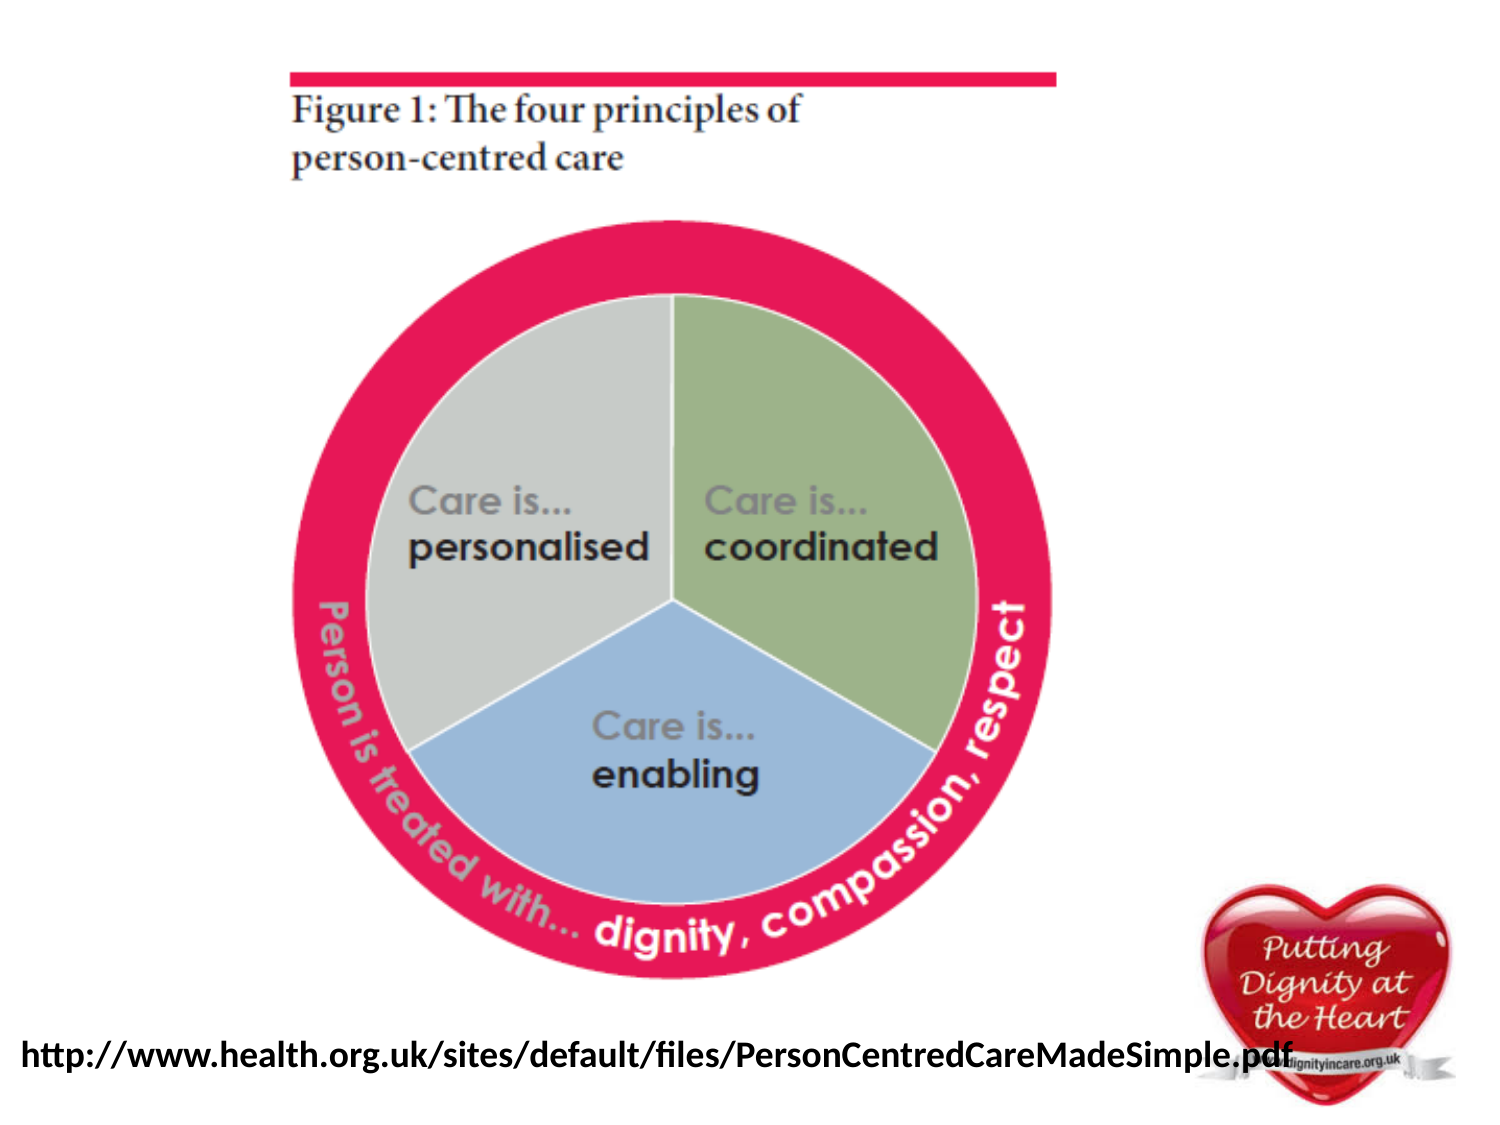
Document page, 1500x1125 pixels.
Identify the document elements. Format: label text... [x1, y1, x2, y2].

picture [1175, 867, 1476, 1125]
text_box http://www.health.org.uk/sites/default/files/PersonCentredCareMadeSimple.pdf [5, 1023, 1388, 1083]
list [229, 54, 1127, 1000]
